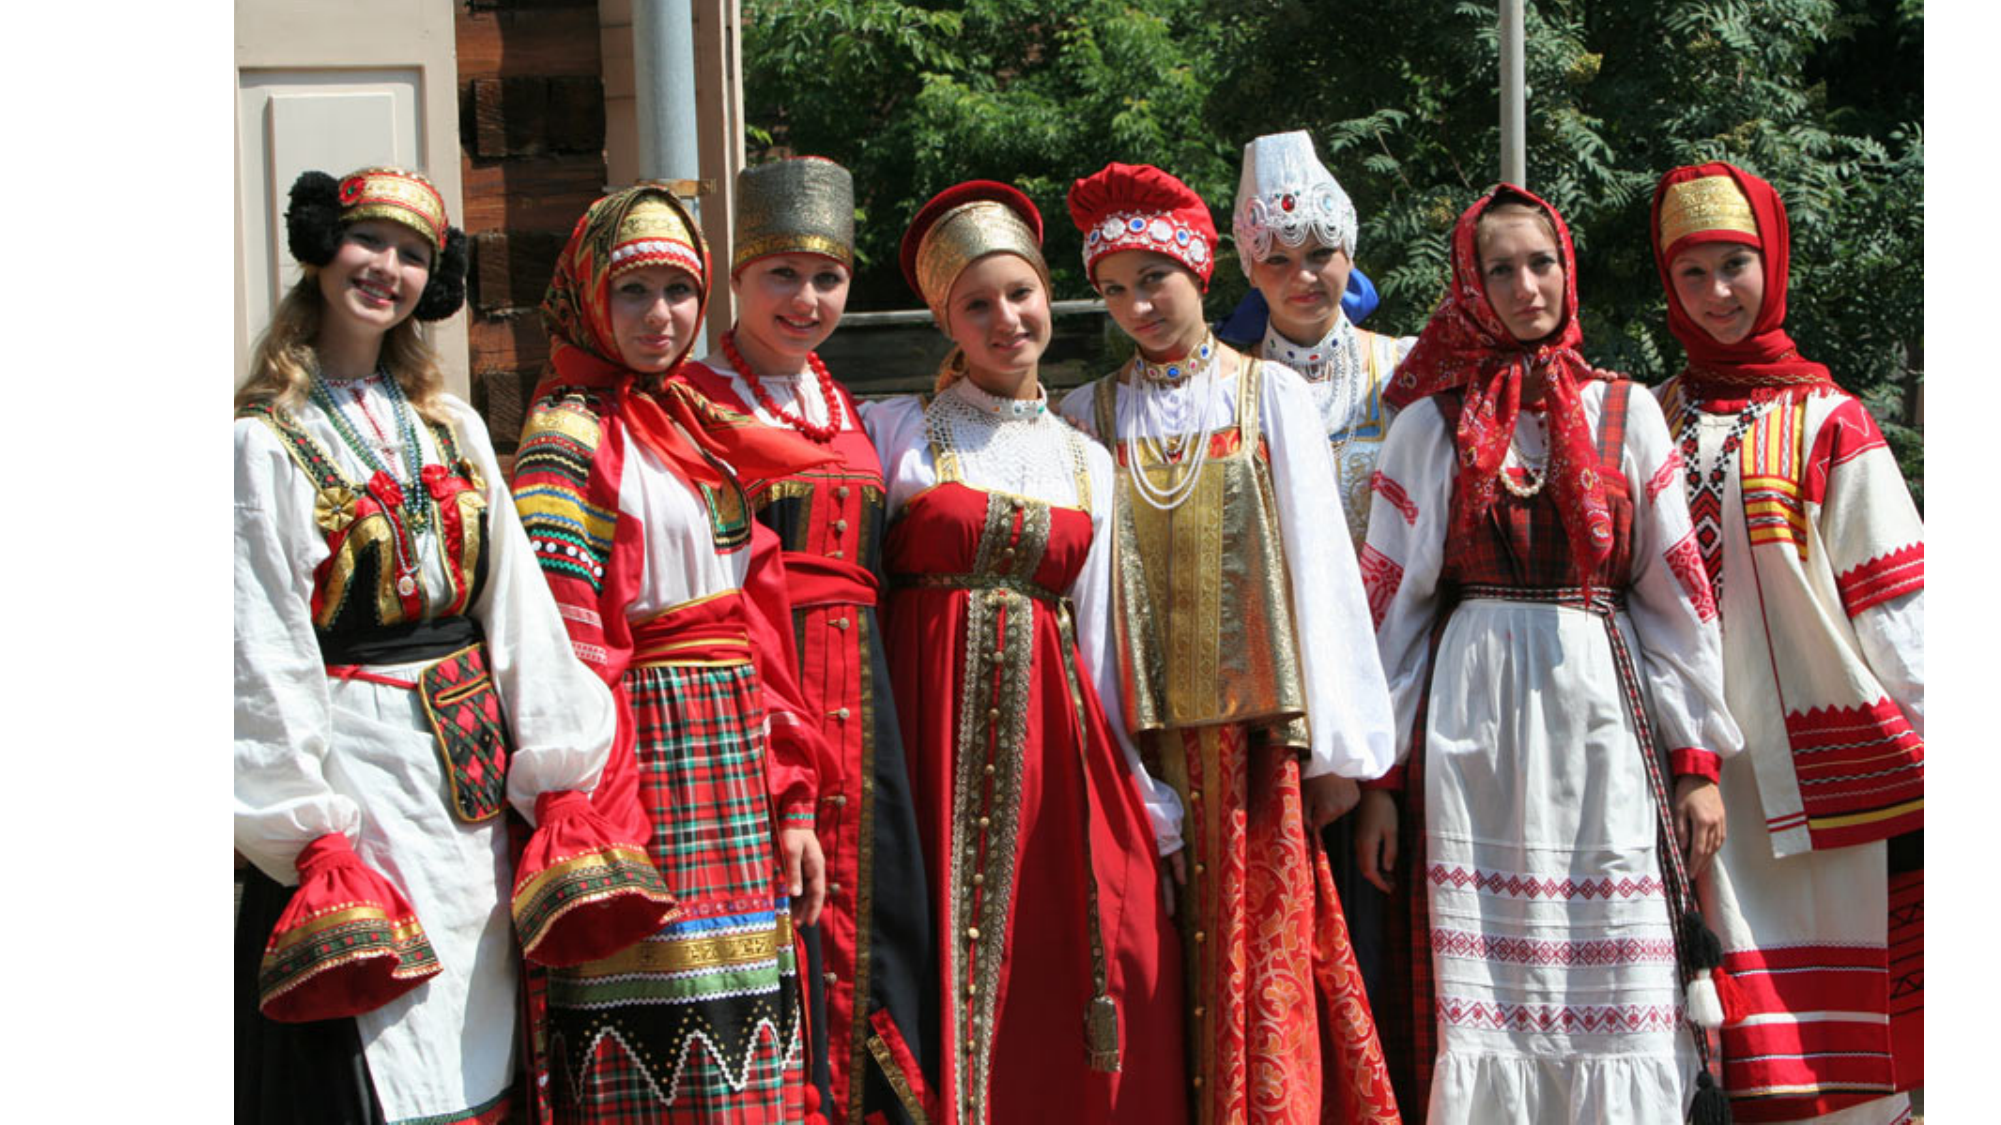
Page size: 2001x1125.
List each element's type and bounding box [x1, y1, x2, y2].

picture [234, 0, 1924, 1125]
